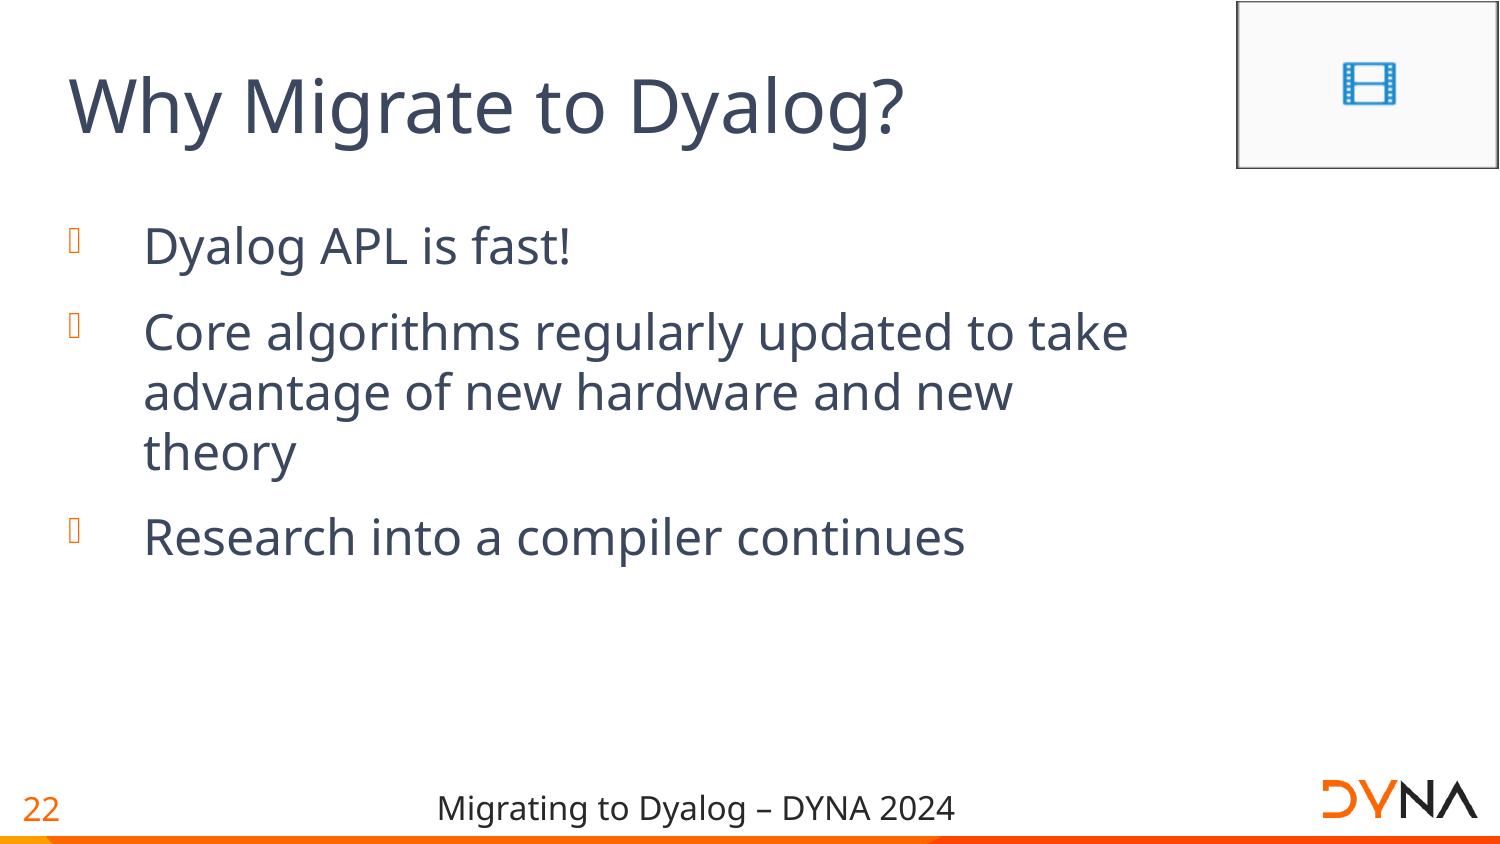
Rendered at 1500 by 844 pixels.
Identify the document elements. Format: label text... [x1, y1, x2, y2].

list Dyalog APL is fast! Core algorithms regularly updated to take advantage of new hardware and new theory Research into a compiler continues [53, 207, 1161, 740]
picture [0, 836, 1500, 844]
picture [1323, 780, 1478, 818]
title Why Migrate to Dyalog? [53, 43, 1209, 157]
